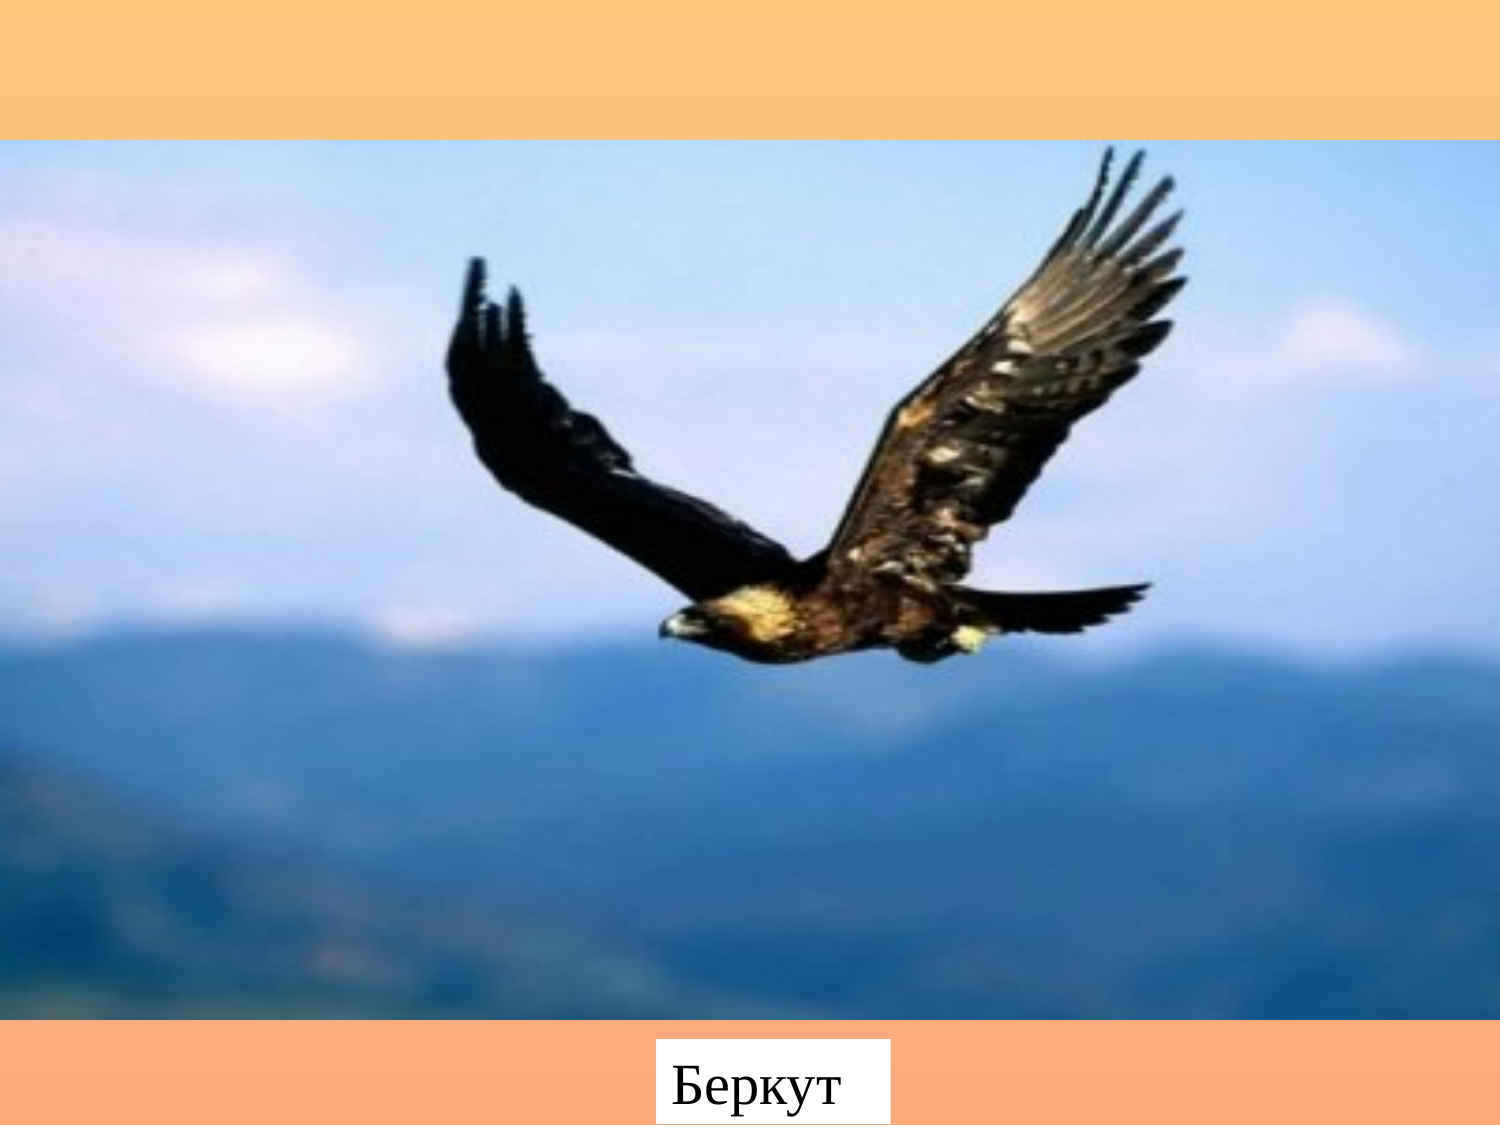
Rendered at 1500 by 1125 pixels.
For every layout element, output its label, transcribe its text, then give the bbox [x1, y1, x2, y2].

picture [0, 140, 1500, 1020]
text_box Беркут [656, 1039, 891, 1124]
